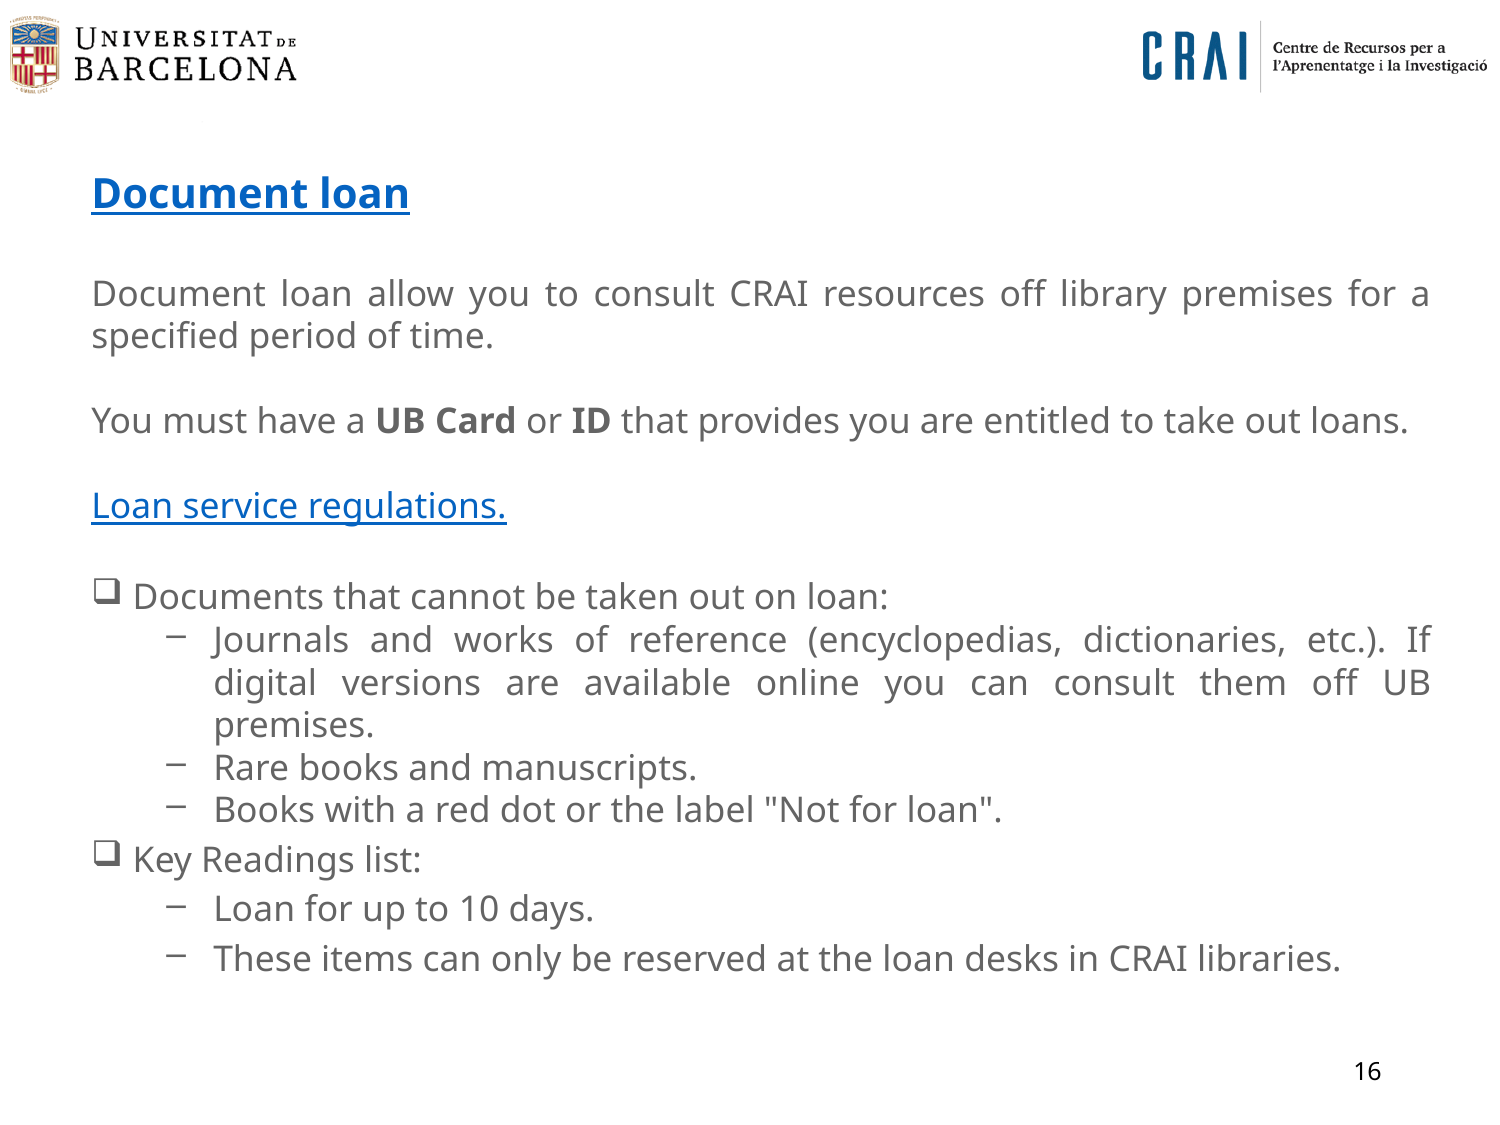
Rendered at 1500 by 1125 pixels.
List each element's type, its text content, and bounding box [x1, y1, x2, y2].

title Document loan [76, 92, 1427, 243]
picture [8, 14, 1490, 219]
text_box Document loan allow you to consult CRAI resources off library premises for a specified period of time. You must have a UB Card or ID that provides you are entitled to take out loans. Loan service regulations. Documents that cannot be taken out on loan: Journals and works of reference (encyclopedias, dictionaries, etc.). If digital versions are available online you can consult them off UB premises. Rare books and manuscripts. Books with a red dot or the label "Not for loan". Key Readings list: Loan for up to 10 days. These items can only be reserved at the loan desks in CRAI libraries. [76, 243, 1447, 986]
slide_number 16 [1059, 1042, 1397, 1103]
